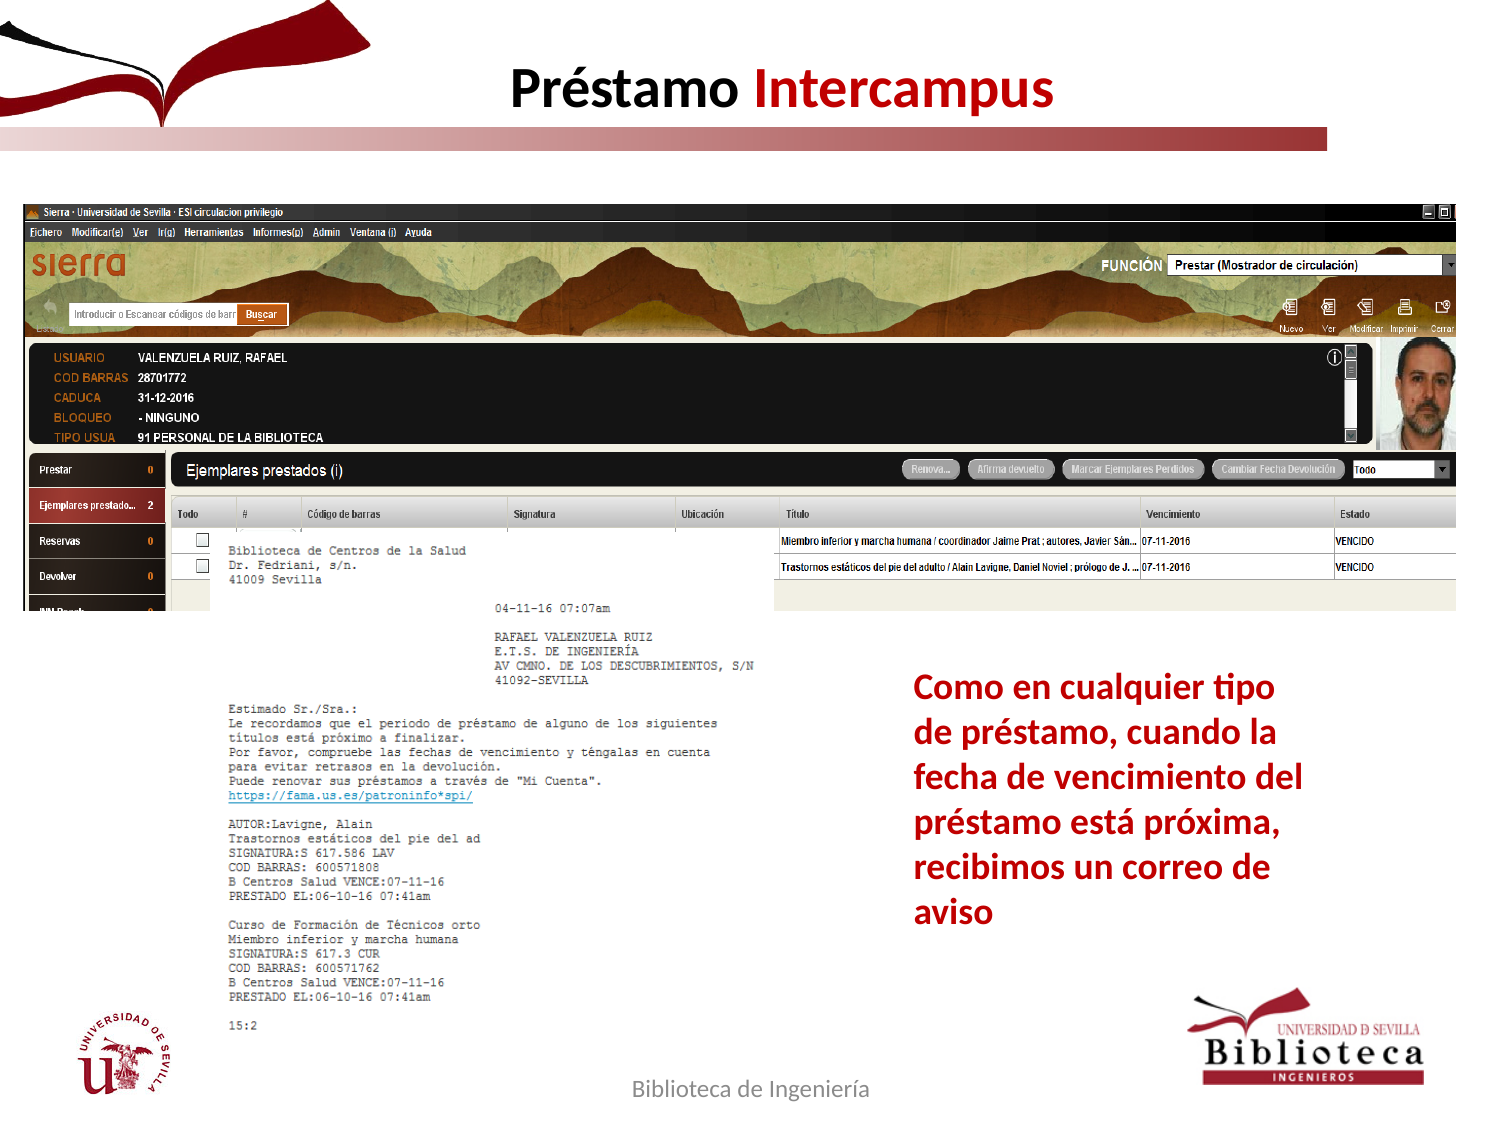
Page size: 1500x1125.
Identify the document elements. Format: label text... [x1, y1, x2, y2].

text_box Como en cualquier tipo de préstamo, cuando la fecha de vencimiento del préstamo está próxima, recibimos un correo de aviso [898, 655, 1328, 940]
picture [1186, 987, 1424, 1085]
text_box [0, 127, 1328, 151]
text_box Préstamo Intercampus [495, 41, 1070, 127]
picture [23, 204, 1456, 1046]
picture [0, 0, 371, 140]
picture [76, 1011, 171, 1095]
footer Biblioteca de Ingeniería [513, 1070, 989, 1106]
